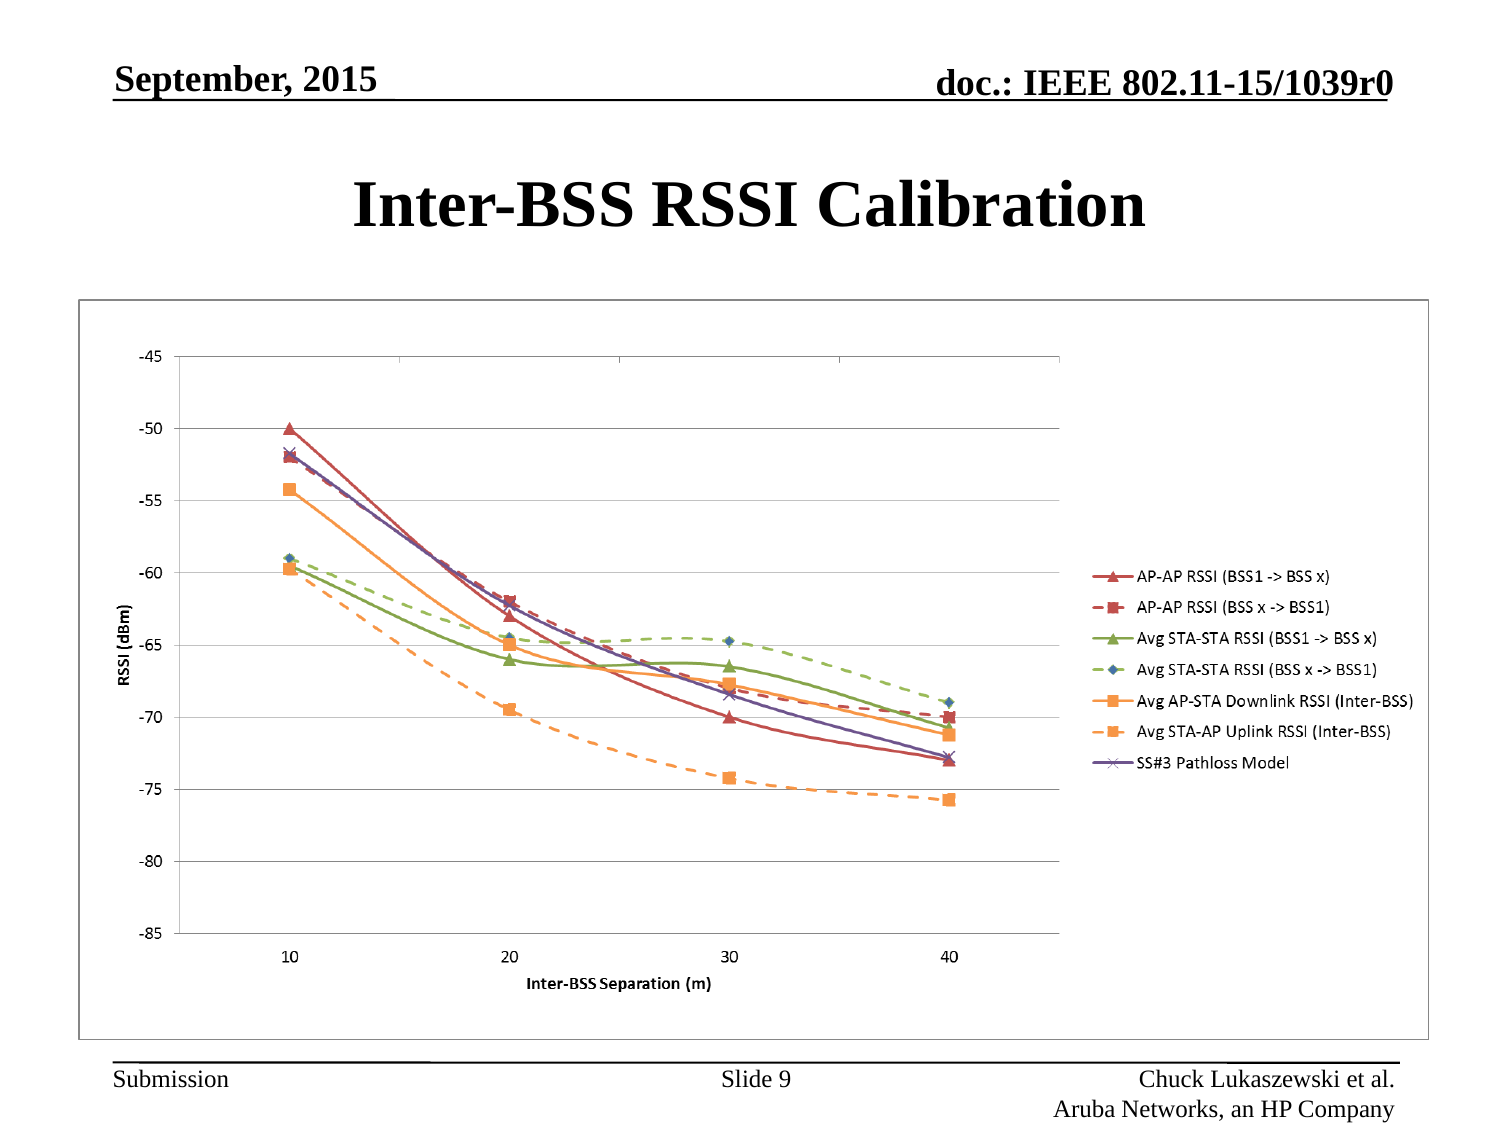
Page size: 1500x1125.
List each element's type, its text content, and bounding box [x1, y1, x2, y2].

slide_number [114, 54, 423, 100]
slide_number Slide 9 [712, 1061, 800, 1123]
picture [77, 299, 1429, 1040]
title Inter-BSS RSSI Calibration [112, 112, 1388, 288]
